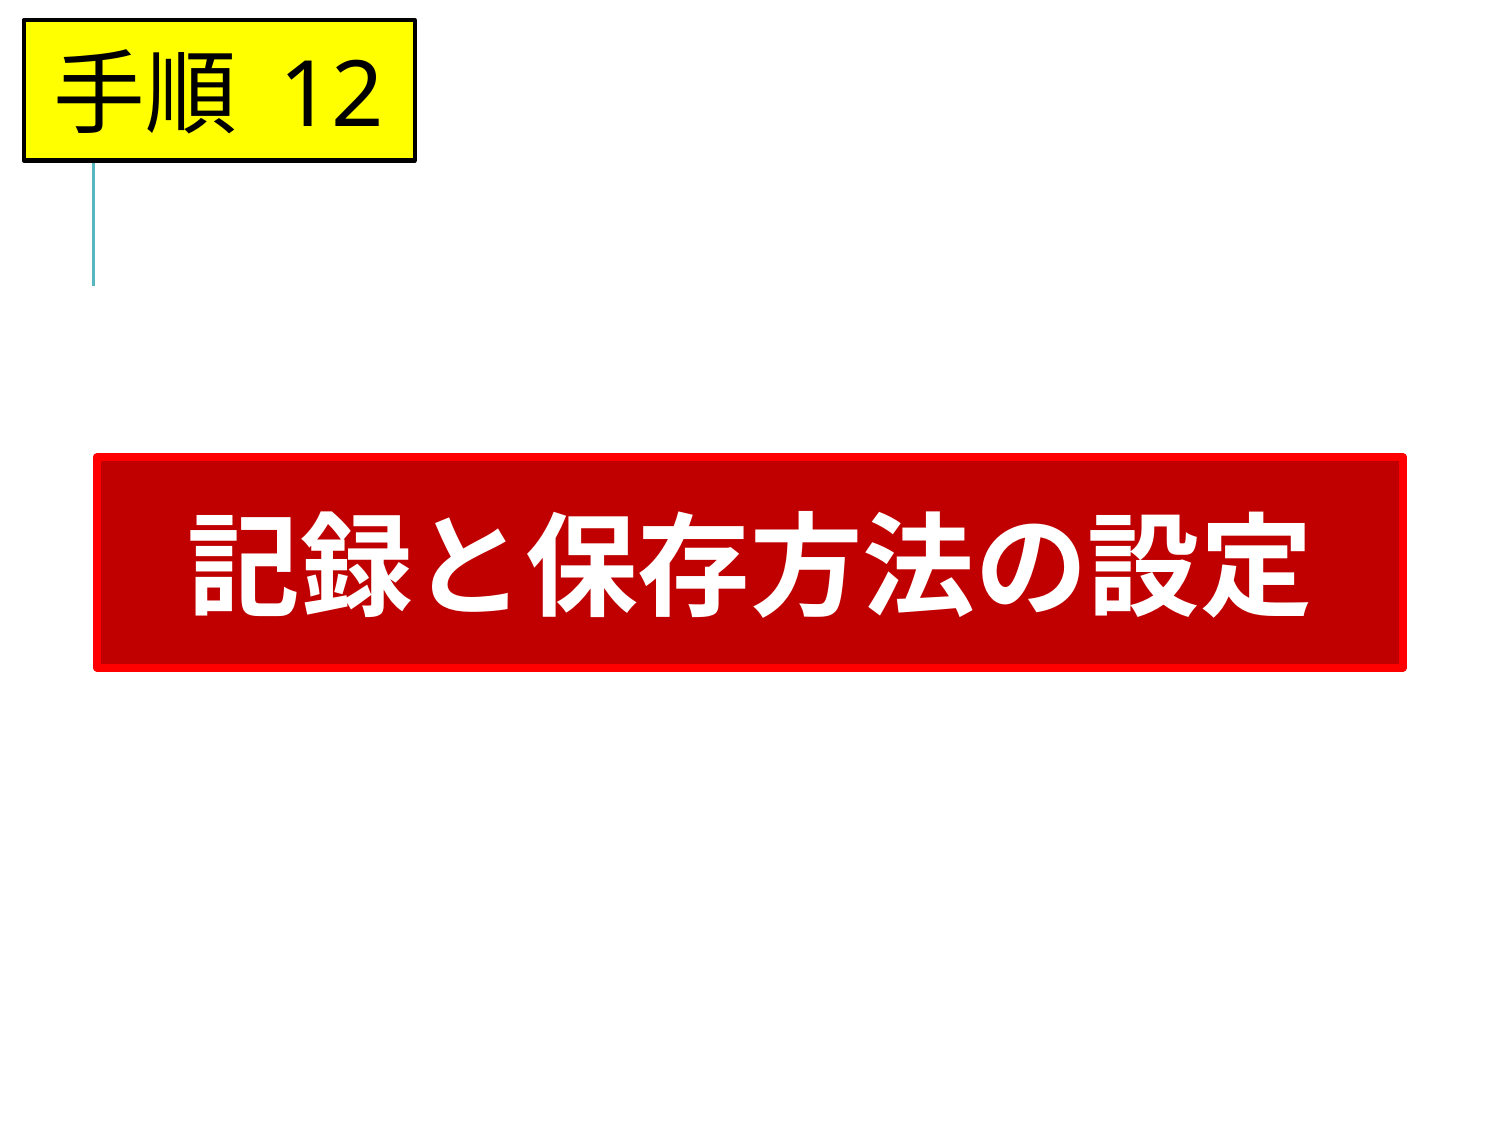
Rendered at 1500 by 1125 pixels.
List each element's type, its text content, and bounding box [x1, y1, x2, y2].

text_box 手順 12 [22, 19, 416, 162]
text_box 記録と保存方法の設定 [95, 456, 1404, 669]
